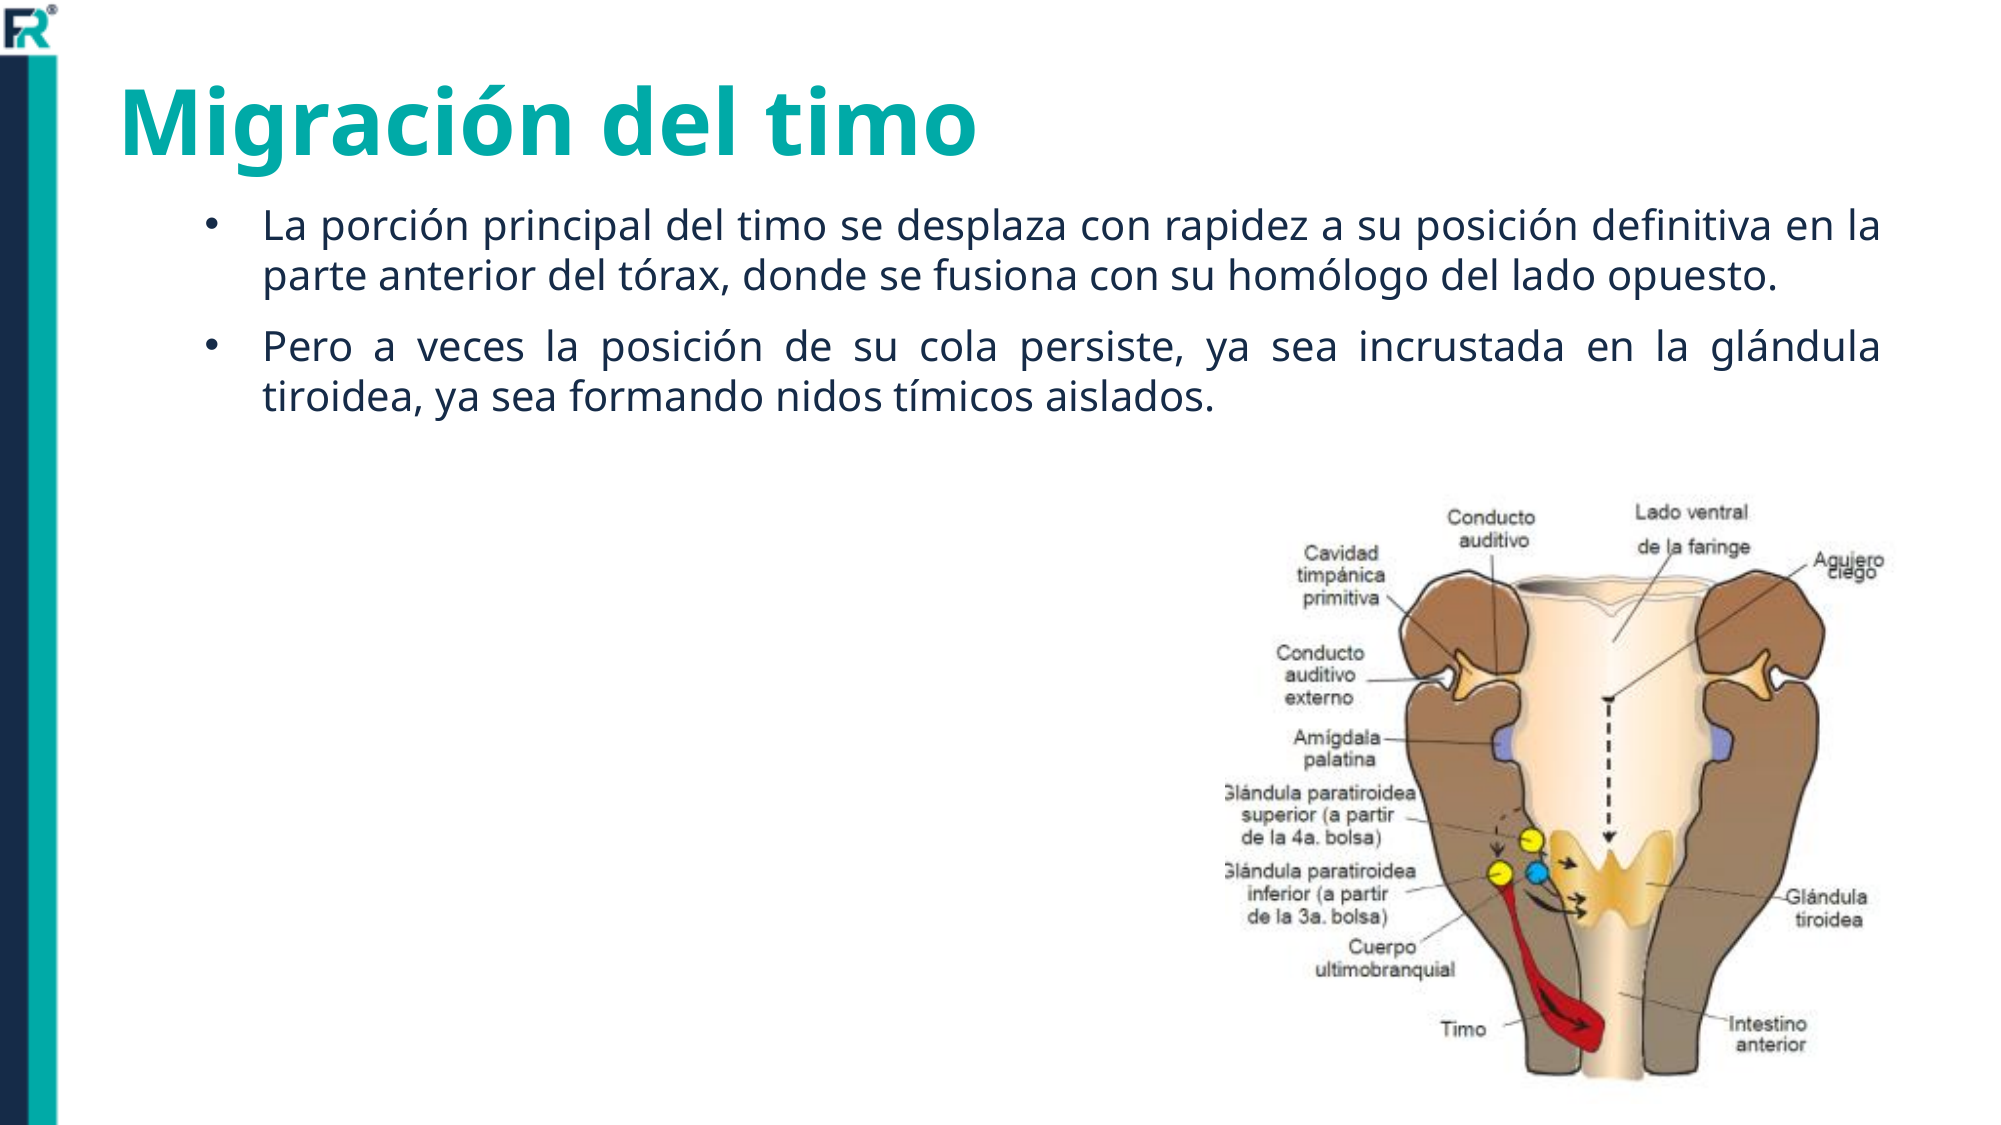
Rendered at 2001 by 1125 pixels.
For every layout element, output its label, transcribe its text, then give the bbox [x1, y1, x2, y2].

title Migración del timo [101, 17, 1827, 235]
list La porción principal del timo se desplaza con rapidez a su posición definitiva en la parte anterior del tórax, donde se fusiona con su homólogo del lado opuesto. Pero a veces la posición de su cola persiste, ya sea incrustada en la glándula tiroidea, ya sea formando nidos tímicos aislados. [172, 190, 1898, 935]
picture [0, 0, 2001, 1125]
